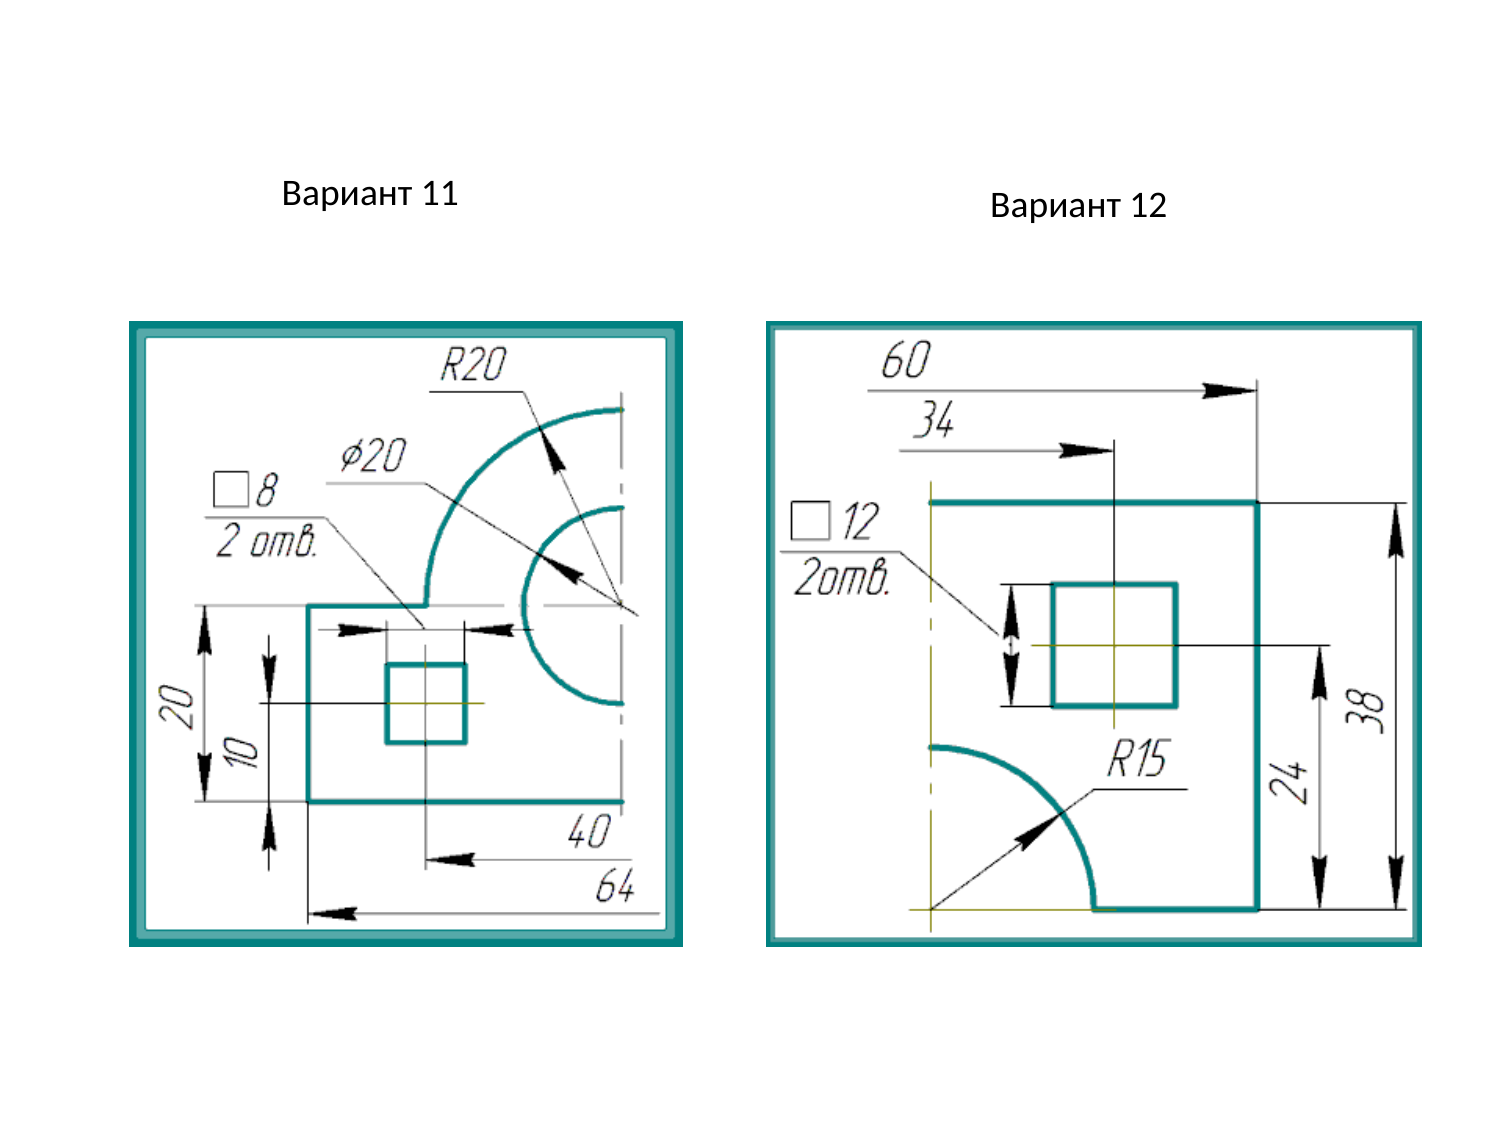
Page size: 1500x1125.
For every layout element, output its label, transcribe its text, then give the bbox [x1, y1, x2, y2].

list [129, 320, 683, 947]
text_box Вариант 11 [266, 160, 475, 221]
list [766, 320, 1422, 947]
text_box Вариант 12 [975, 172, 1183, 233]
